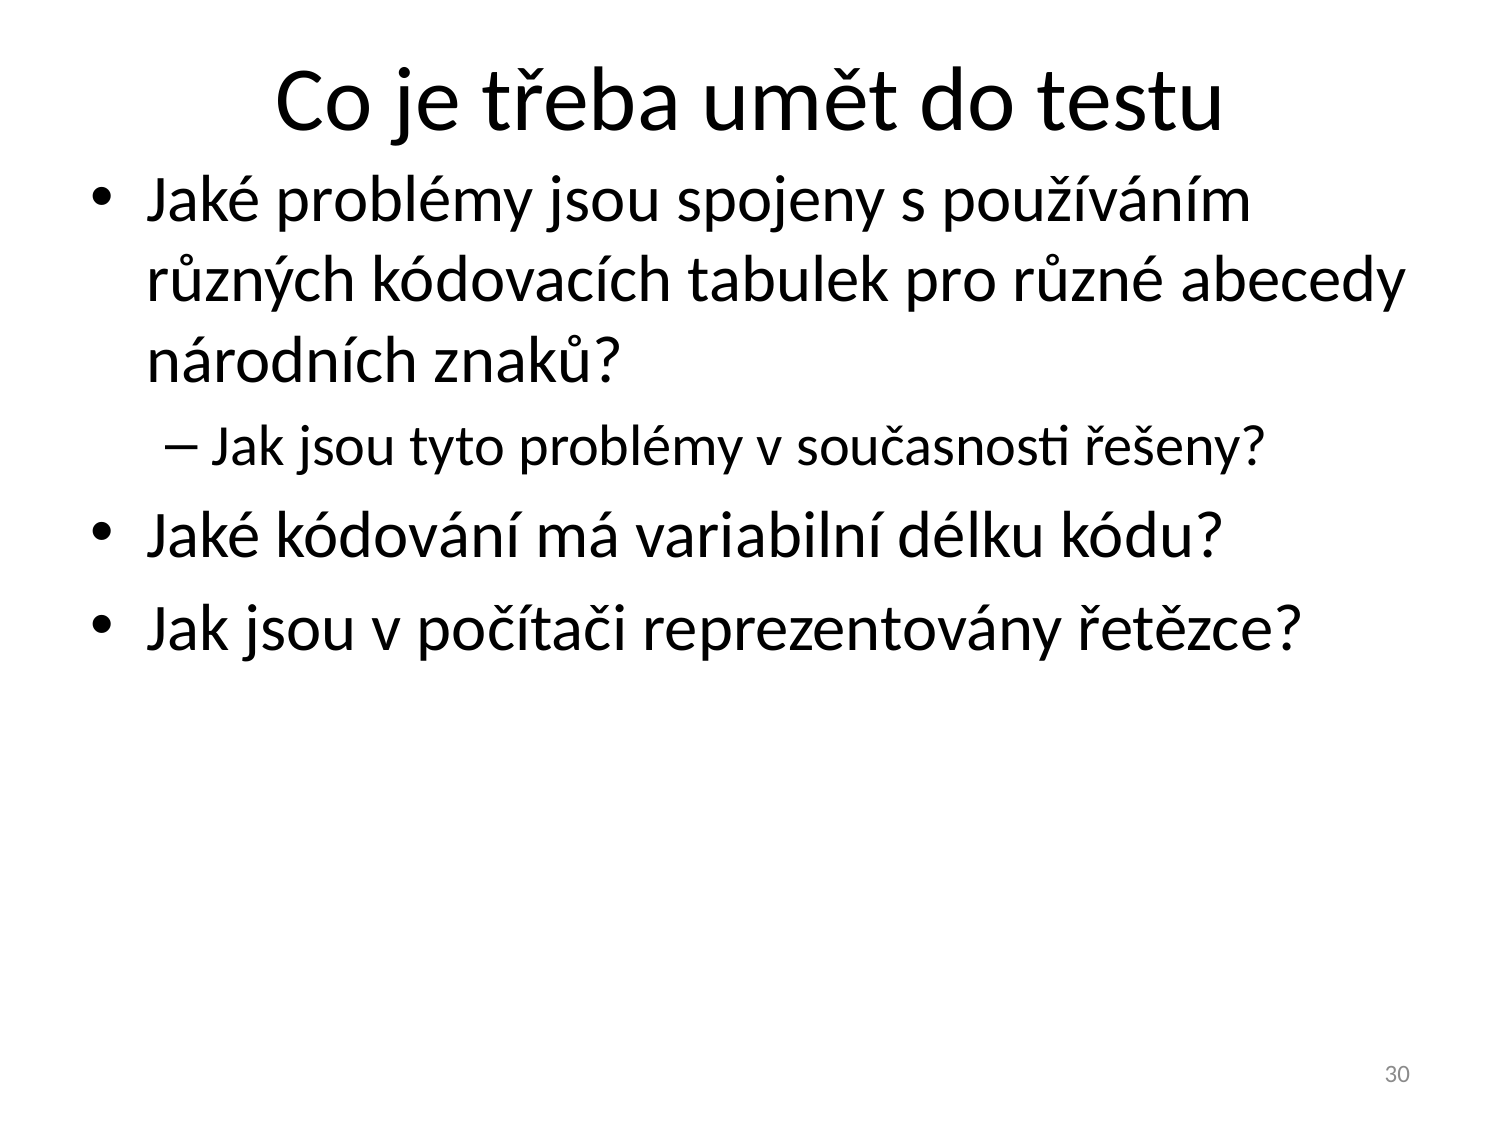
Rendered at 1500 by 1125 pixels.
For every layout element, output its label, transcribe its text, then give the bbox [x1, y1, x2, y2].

slide_number 30 [1074, 1042, 1425, 1103]
title Co je třeba umět do testu [76, 0, 1427, 188]
list Jaké problémy jsou spojeny s používáním různých kódovacích tabulek pro různé abecedy národních znaků? Jak jsou tyto problémy v současnosti řešeny? Jaké kódování má variabilní délku kódu? Jak jsou v počítači reprezentovány řetězce? [75, 147, 1425, 1122]
